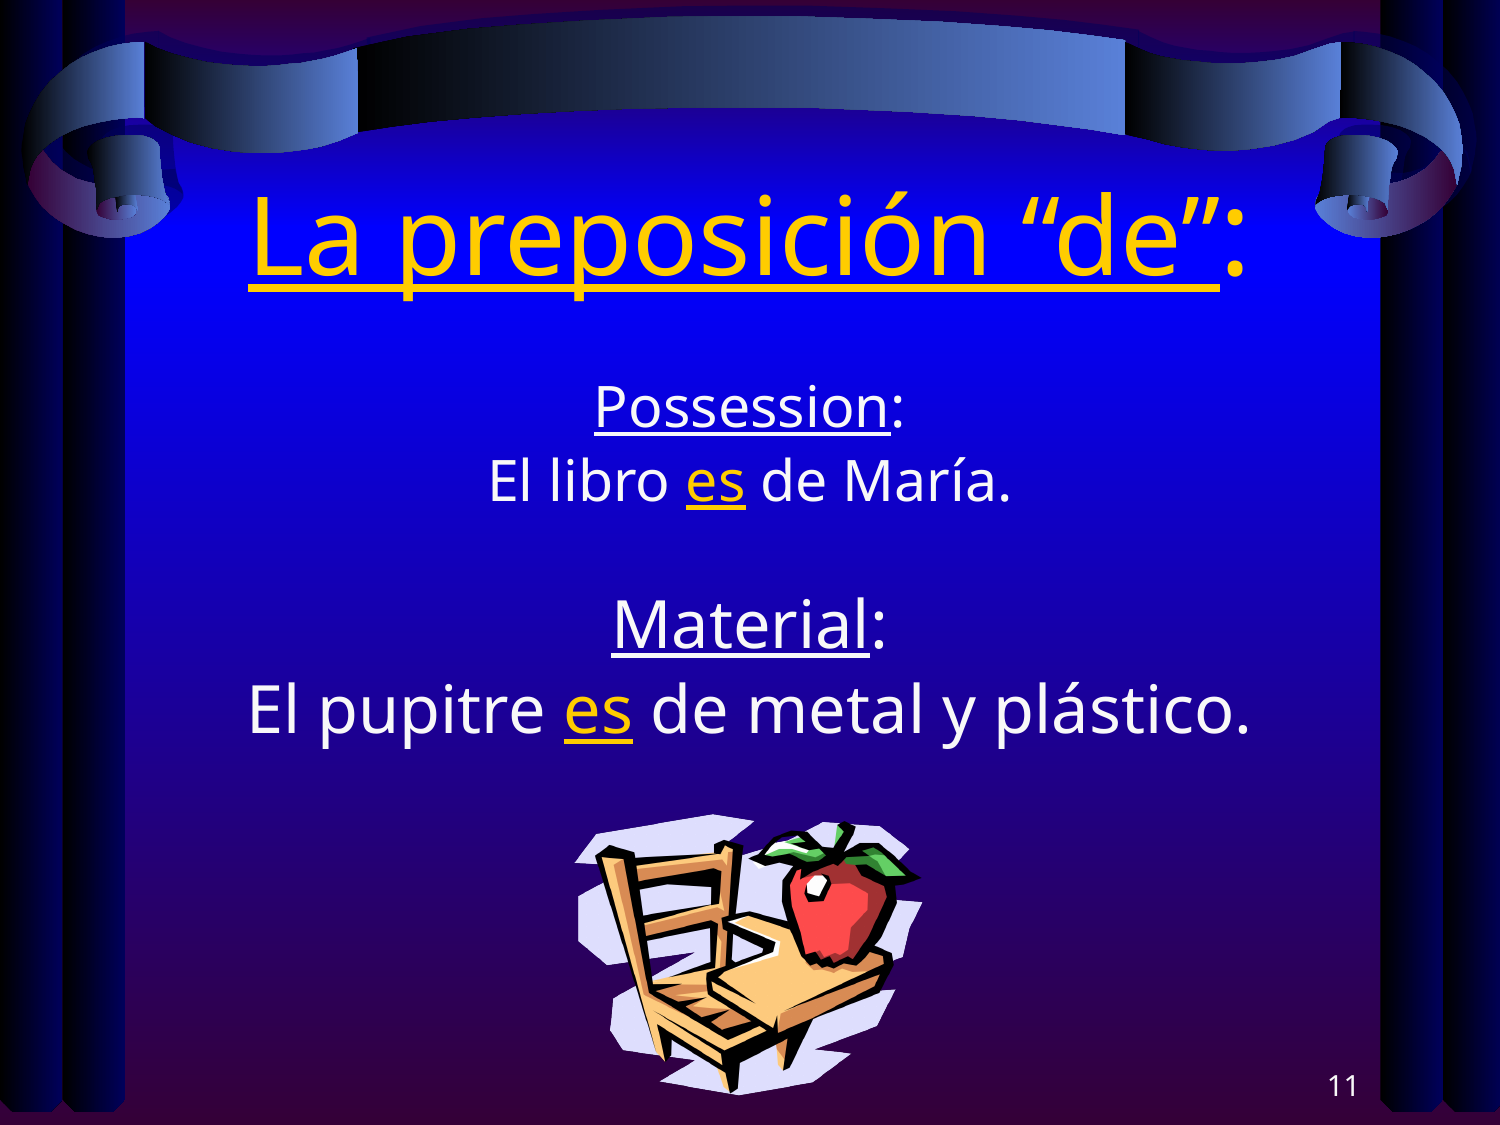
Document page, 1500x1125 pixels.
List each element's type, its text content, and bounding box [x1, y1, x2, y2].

list Possession: El libro es de María. [111, 349, 1388, 563]
picture [574, 812, 926, 1098]
slide_number 11 [1186, 1049, 1500, 1125]
title La preposición “de”: [111, 111, 1388, 301]
text_box Material: El pupitre es de metal y plástico. [112, 549, 1388, 756]
